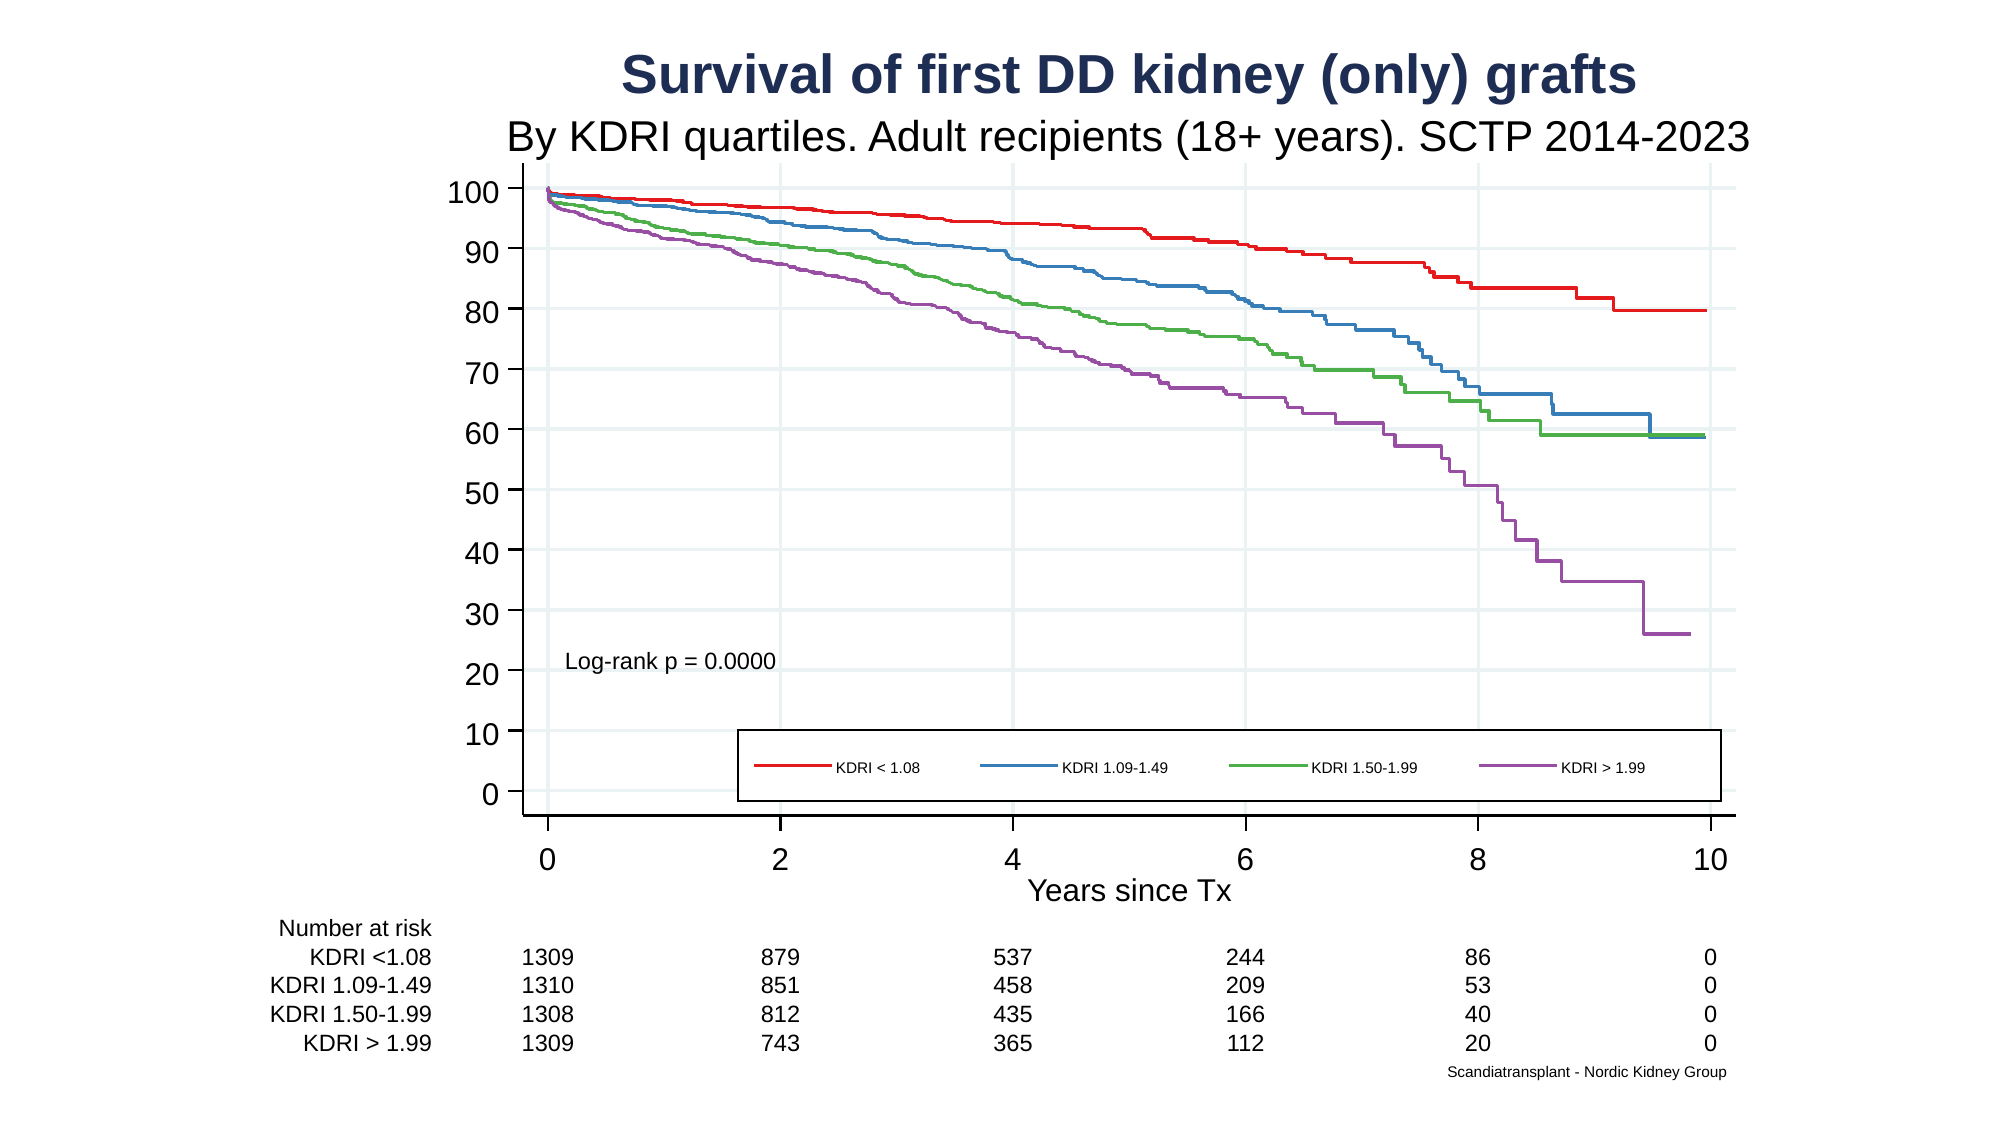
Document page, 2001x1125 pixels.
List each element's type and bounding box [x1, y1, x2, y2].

picture [226, 0, 1775, 1125]
